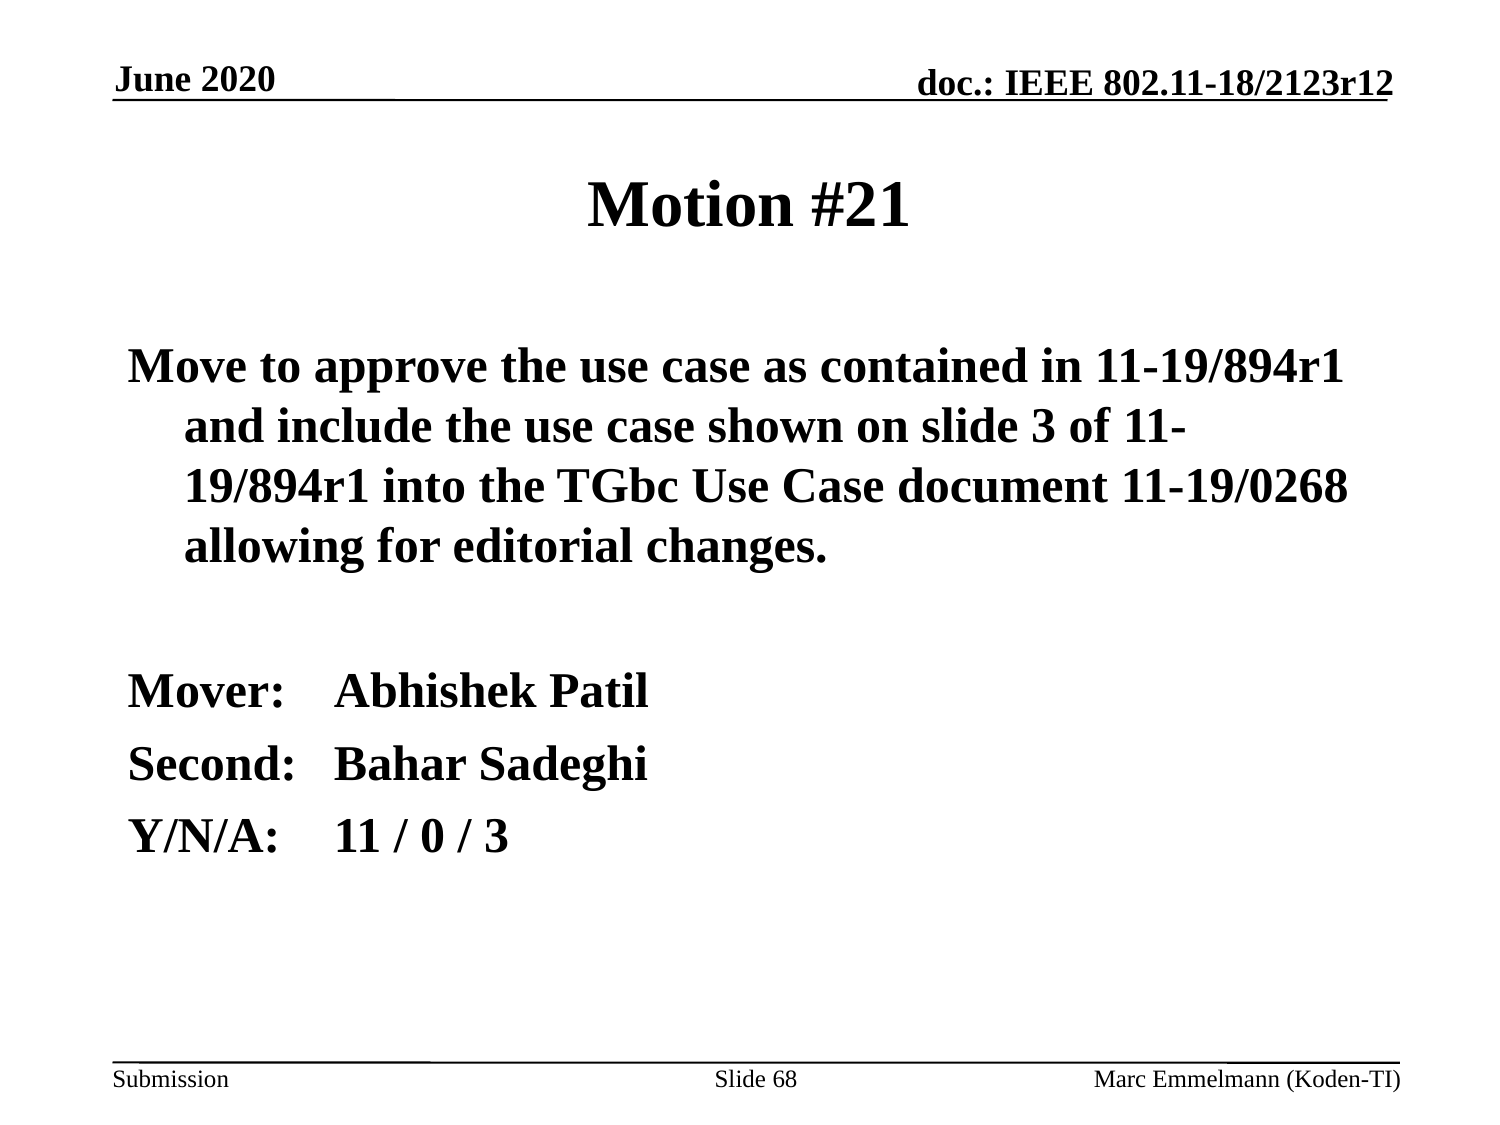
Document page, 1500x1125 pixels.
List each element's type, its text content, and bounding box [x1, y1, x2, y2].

footer Marc Emmelmann (Koden-TI) [878, 1061, 1402, 1093]
slide_number Slide 68 [712, 1061, 800, 1123]
list Move to approve the use case as contained in 11-19/894r1 and include the use case shown on slide 3 of 11-19/894r1 into the TGbc Use Case document 11-19/0268 allowing for editorial changes. Mover: Abhishek Patil Second: Bahar Sadeghi Y/N/A: 11 / 0 / 3 [112, 324, 1388, 1000]
title Motion #21 [112, 112, 1388, 288]
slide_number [114, 54, 423, 100]
